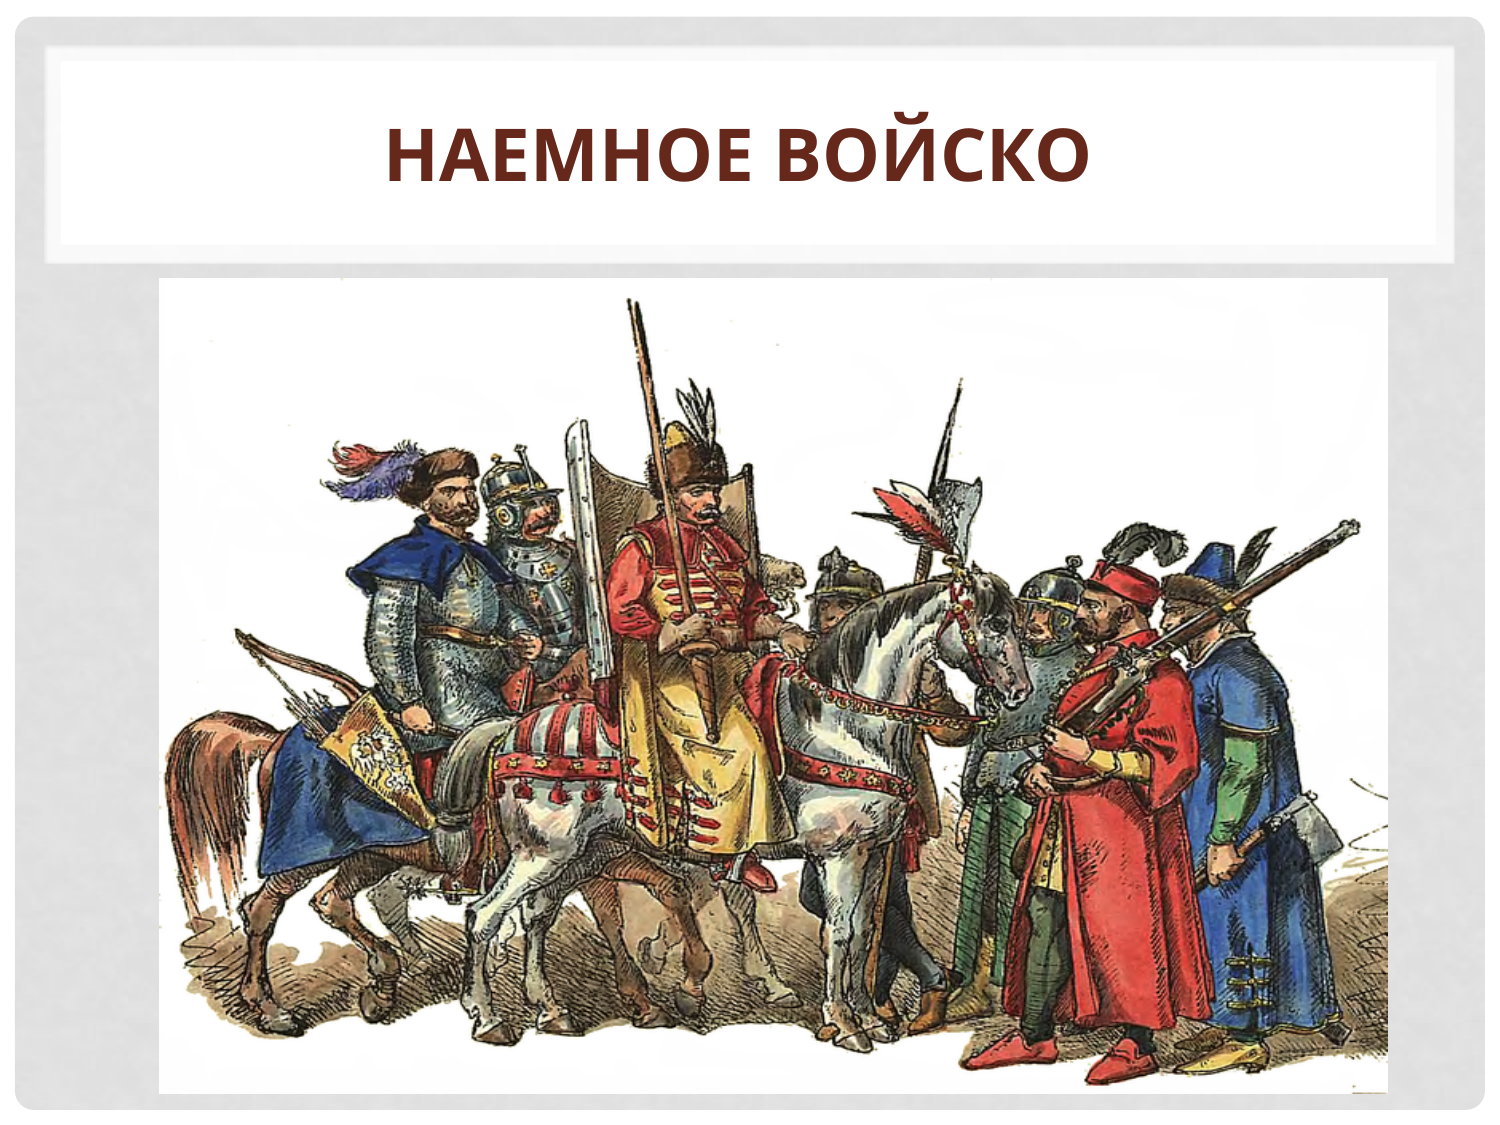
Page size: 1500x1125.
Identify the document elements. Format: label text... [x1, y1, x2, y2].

title Наемное войско [69, 66, 1425, 238]
picture [159, 278, 1389, 1095]
